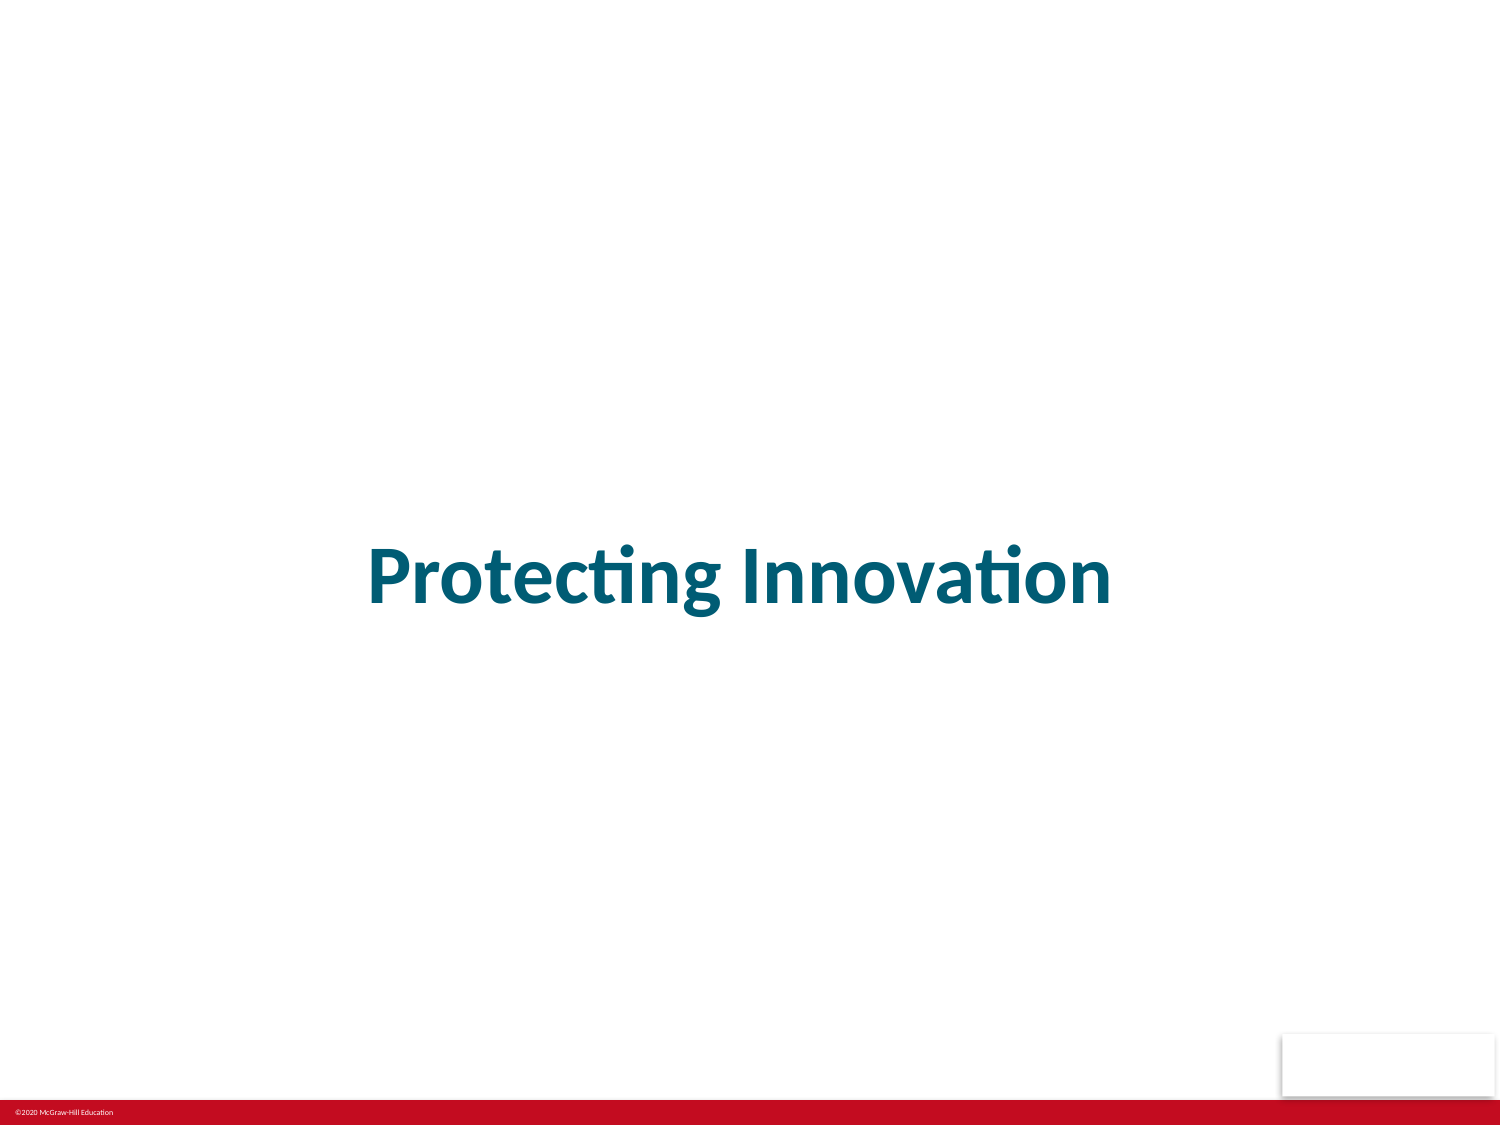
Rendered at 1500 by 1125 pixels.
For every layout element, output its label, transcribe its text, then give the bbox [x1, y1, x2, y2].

list Protecting Innovation [75, 512, 1425, 963]
